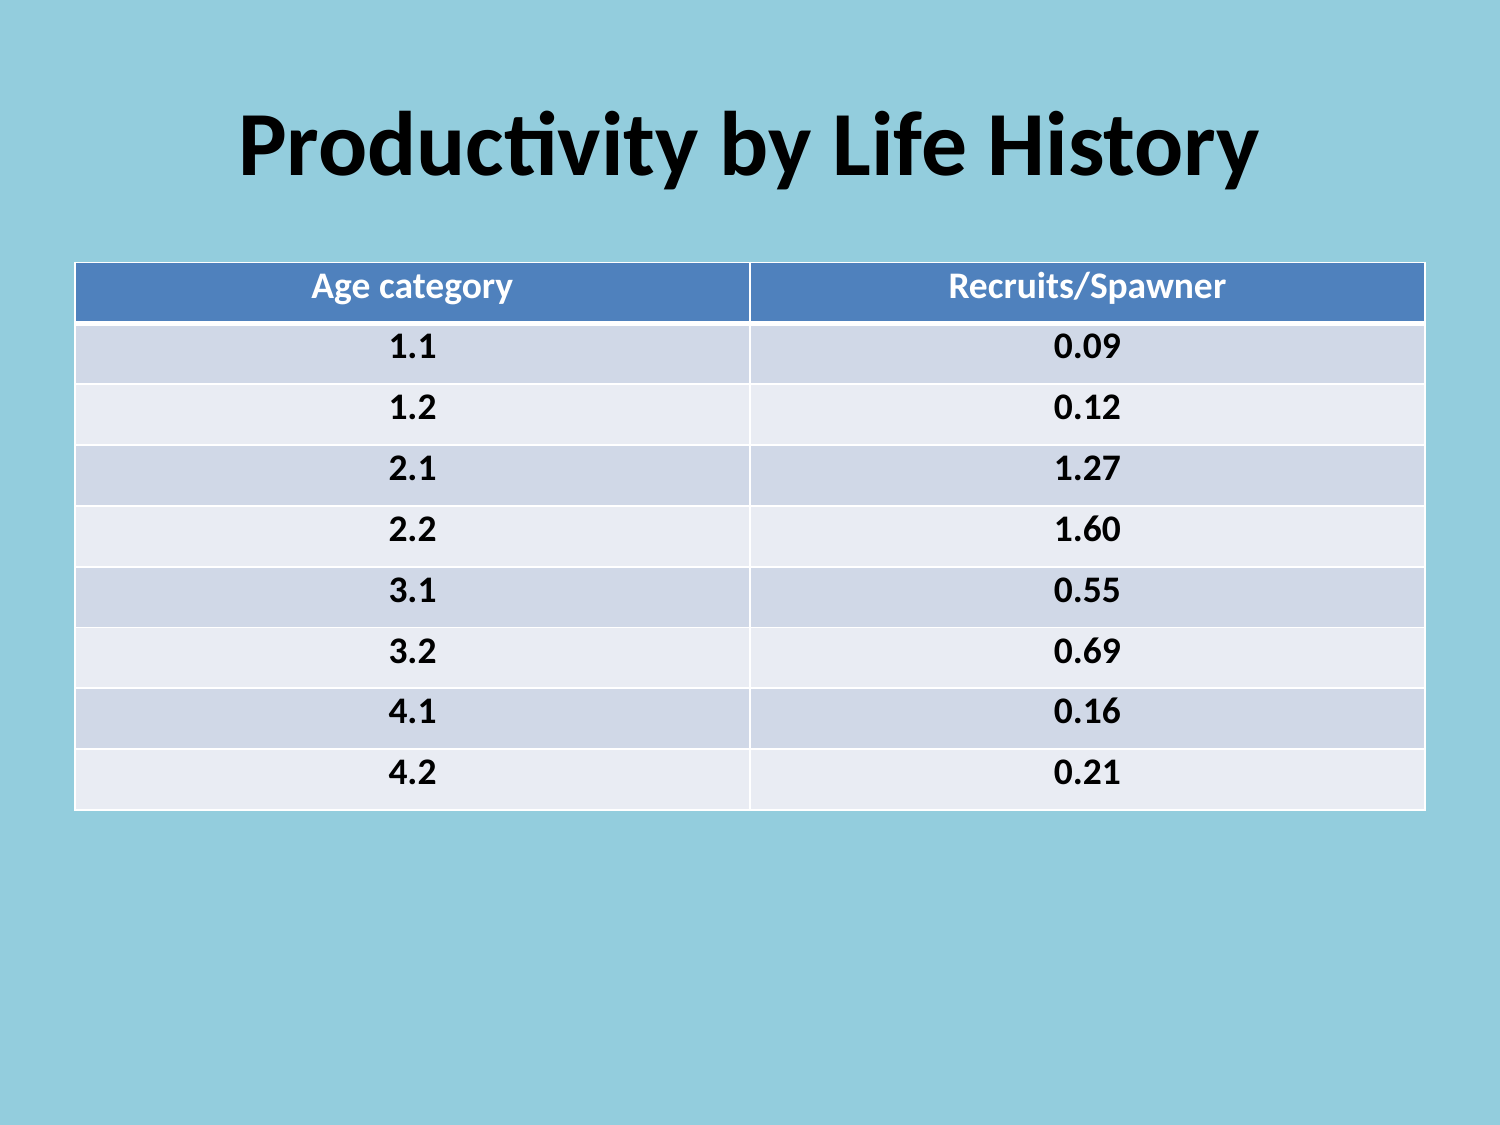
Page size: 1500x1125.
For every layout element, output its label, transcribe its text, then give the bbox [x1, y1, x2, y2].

table_cell 0.16 [751, 689, 1424, 748]
table_cell 1.1 [76, 326, 749, 383]
table_cell 4.1 [76, 689, 749, 748]
table_header Age category [76, 263, 749, 321]
table_cell 3.2 [76, 628, 749, 687]
table_cell 0.09 [751, 326, 1424, 383]
table_cell 2.2 [76, 507, 749, 566]
table_cell 1.2 [76, 385, 749, 444]
table_cell 0.69 [751, 628, 1424, 687]
table_cell 1.60 [751, 507, 1424, 566]
table_cell 3.1 [76, 568, 749, 627]
table_cell 0.12 [751, 385, 1424, 444]
table_cell 1.27 [751, 446, 1424, 505]
title Productivity by Life History [75, 45, 1425, 233]
table_cell 0.21 [751, 750, 1424, 809]
table_cell 2.1 [76, 446, 749, 505]
table_cell 0.55 [751, 568, 1424, 627]
table_header Recruits/Spawner [751, 263, 1424, 321]
table_cell 4.2 [76, 750, 749, 809]
